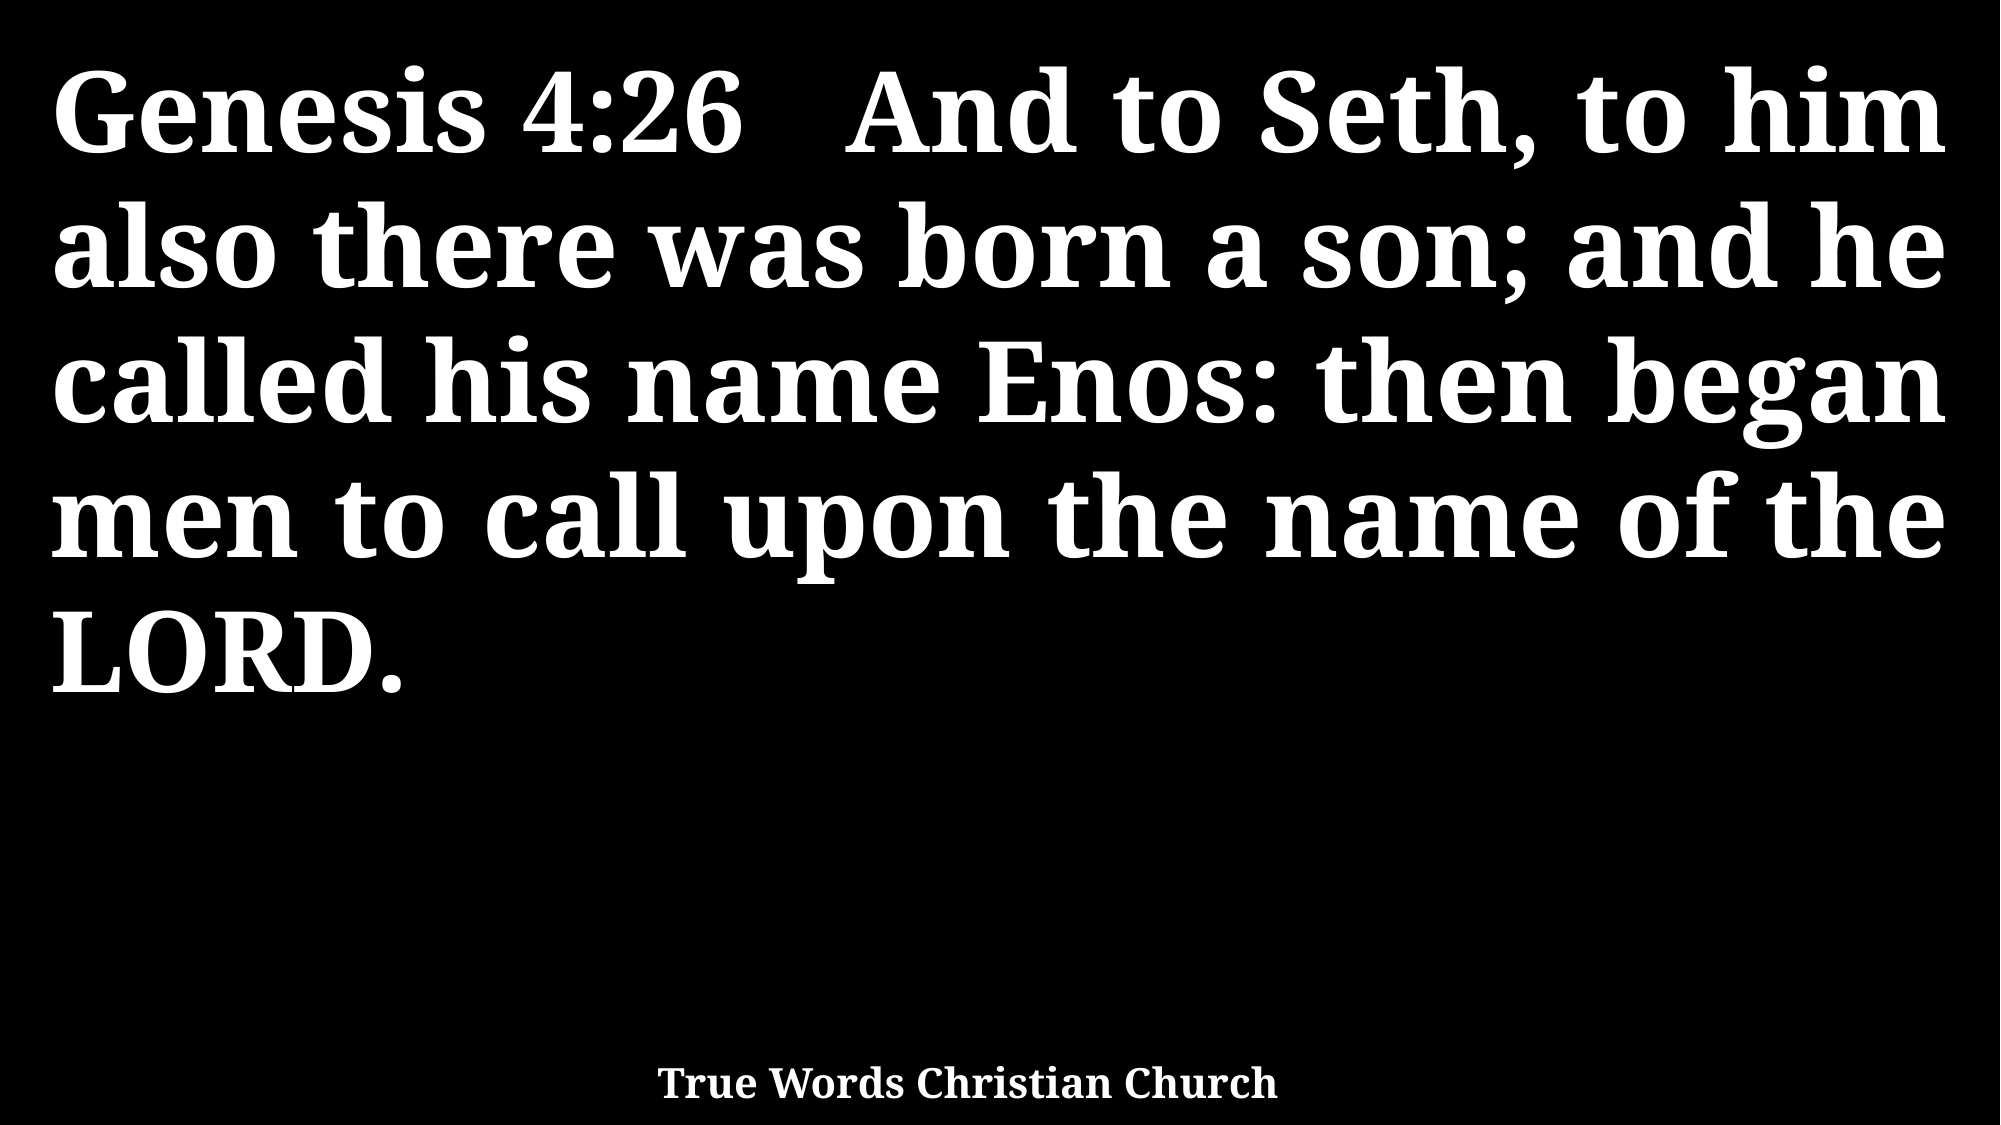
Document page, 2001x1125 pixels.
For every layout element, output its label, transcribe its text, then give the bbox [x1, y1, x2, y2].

text_box True Words Christian Church [642, 1049, 1294, 1114]
text_box Genesis 4:26 And to Seth, to him also there was born a son; and he called his name Enos: then began men to call upon the name of the LORD. [35, 32, 1965, 722]
